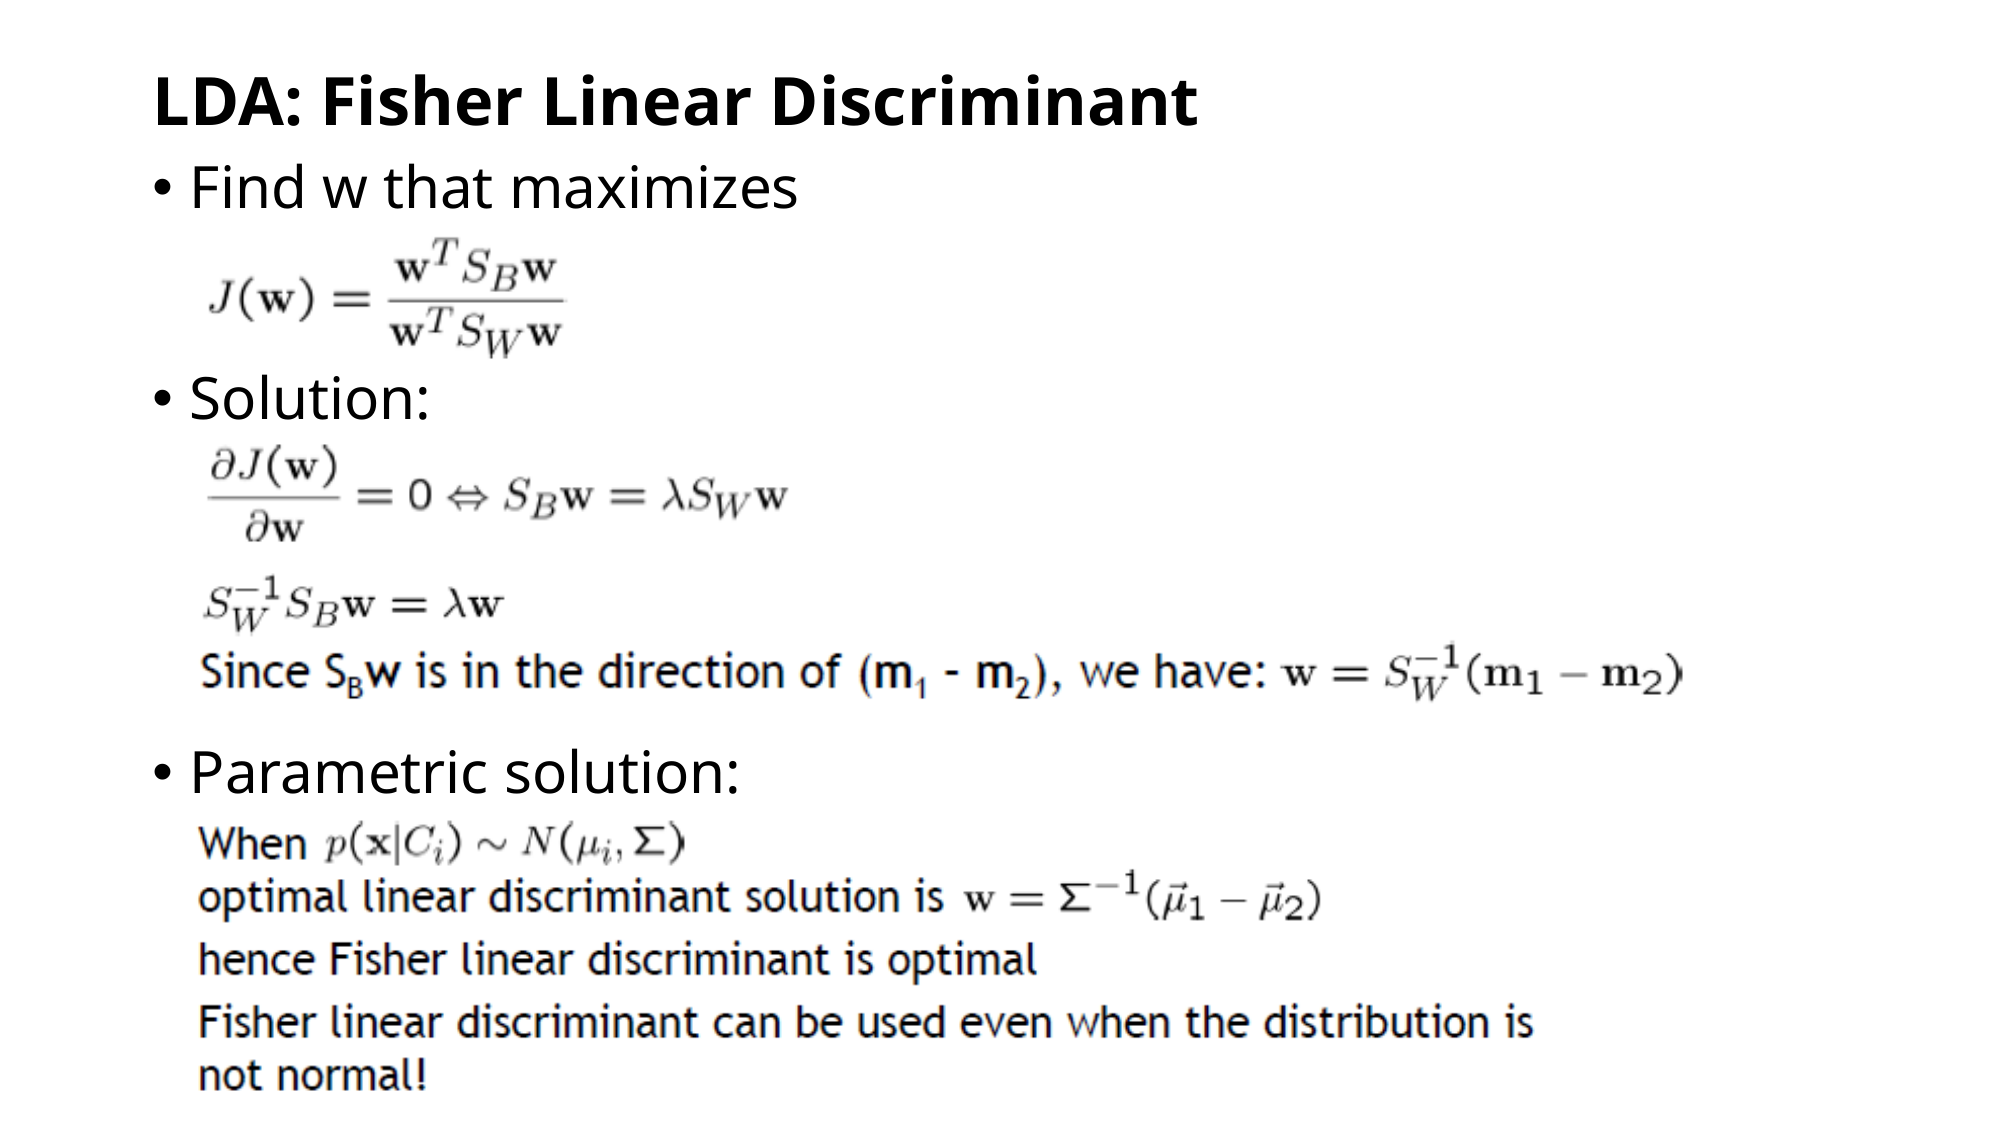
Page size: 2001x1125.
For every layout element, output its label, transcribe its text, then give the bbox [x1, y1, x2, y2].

picture [193, 427, 1698, 712]
list Find w that maximizes Solution: Parametric solution: [137, 151, 1863, 854]
picture [197, 225, 581, 372]
title LDA: Fisher Linear Discriminant [137, 59, 1863, 148]
picture [193, 803, 1545, 1104]
